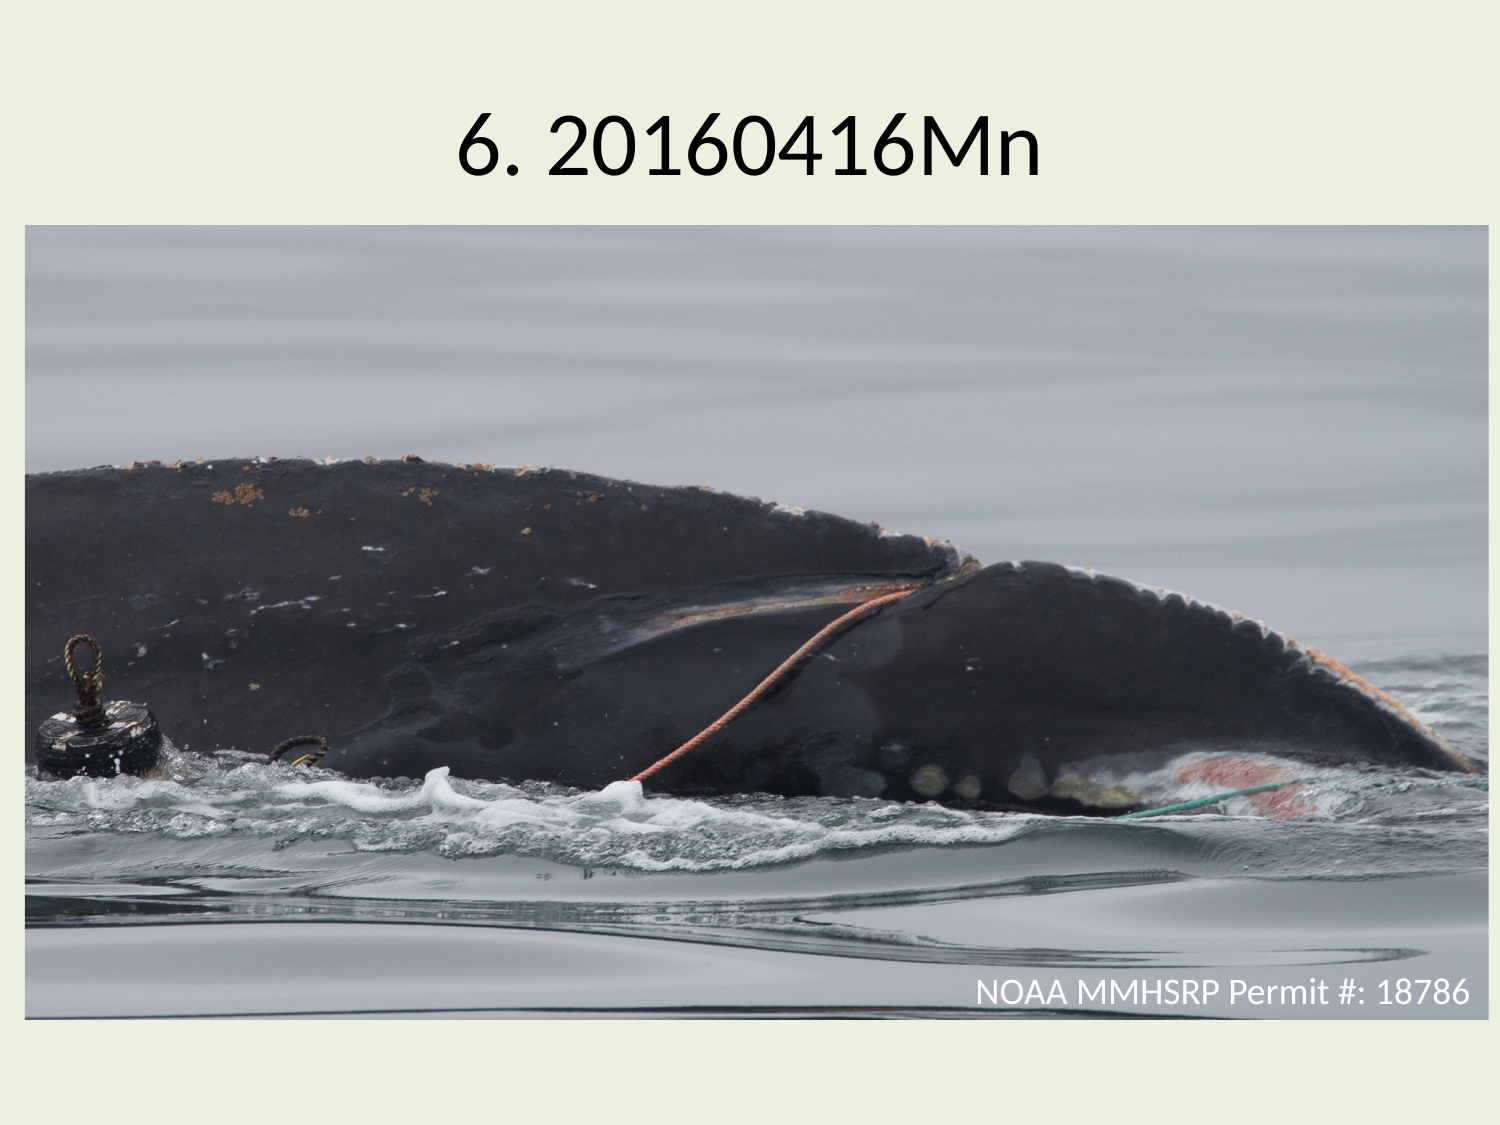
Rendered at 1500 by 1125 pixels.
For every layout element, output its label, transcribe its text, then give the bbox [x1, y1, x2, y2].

title 6. 20160416Mn [75, 45, 1425, 223]
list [24, 224, 1489, 1021]
